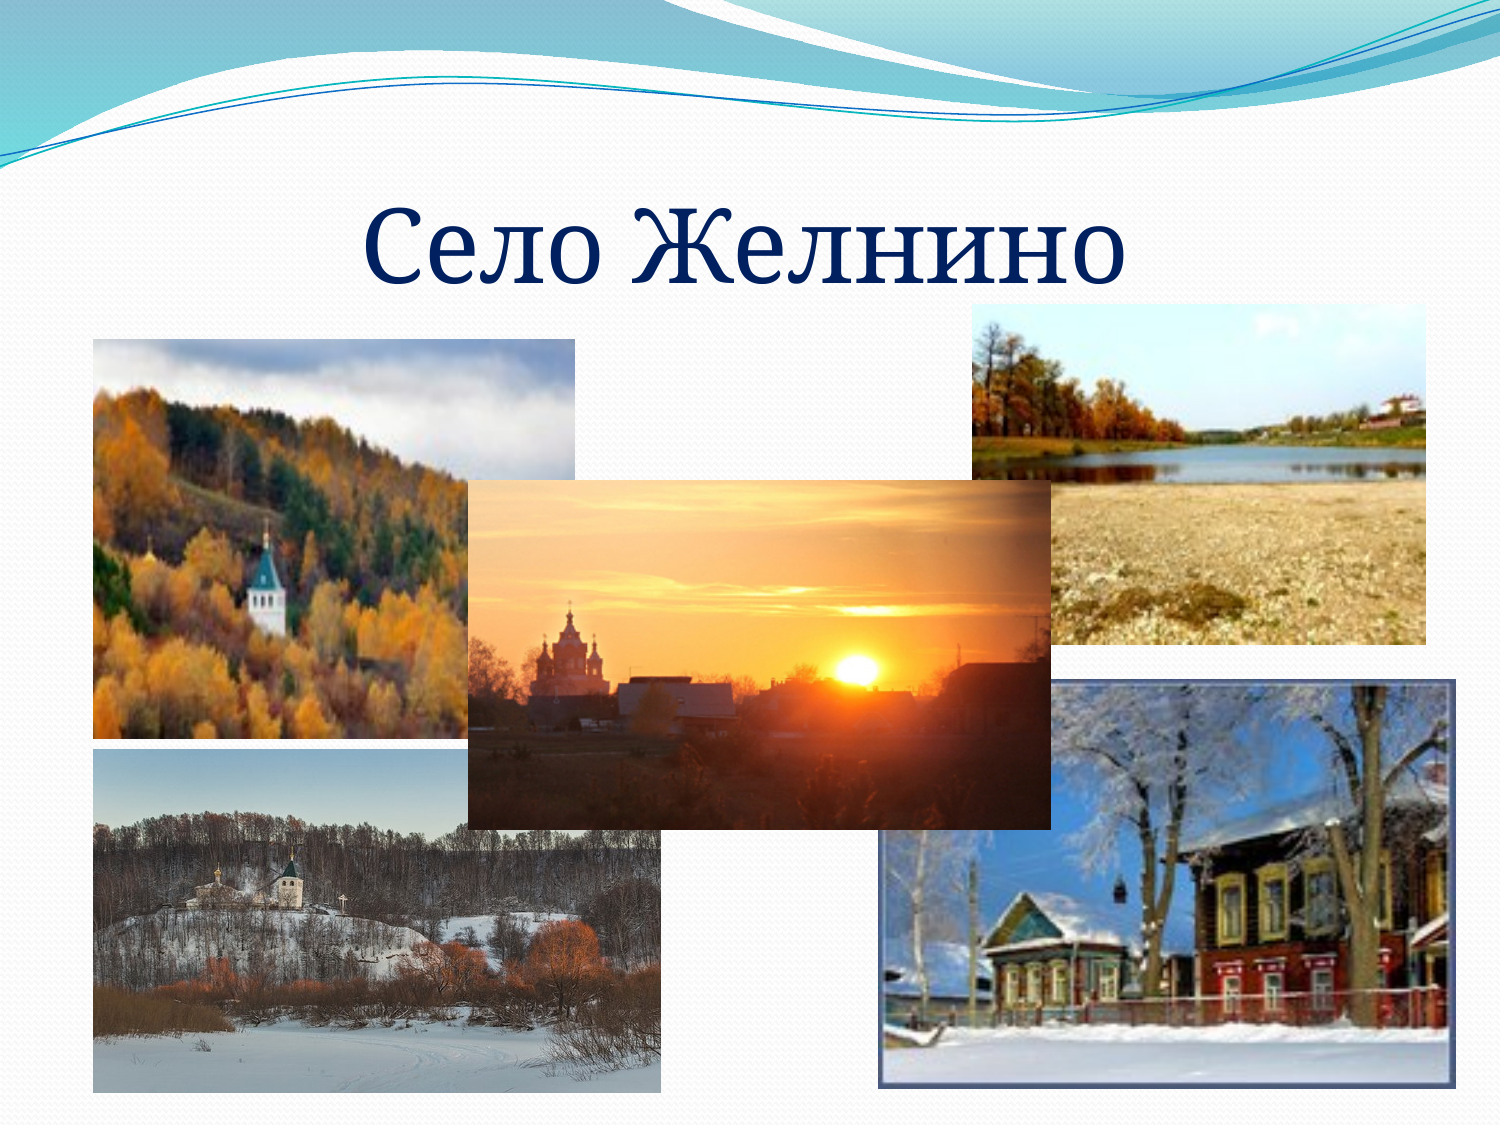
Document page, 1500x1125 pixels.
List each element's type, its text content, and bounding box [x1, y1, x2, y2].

picture [93, 749, 662, 1094]
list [93, 339, 575, 739]
picture [878, 679, 1456, 1089]
title Село Желнино [70, 117, 1421, 305]
picture [468, 304, 1427, 830]
